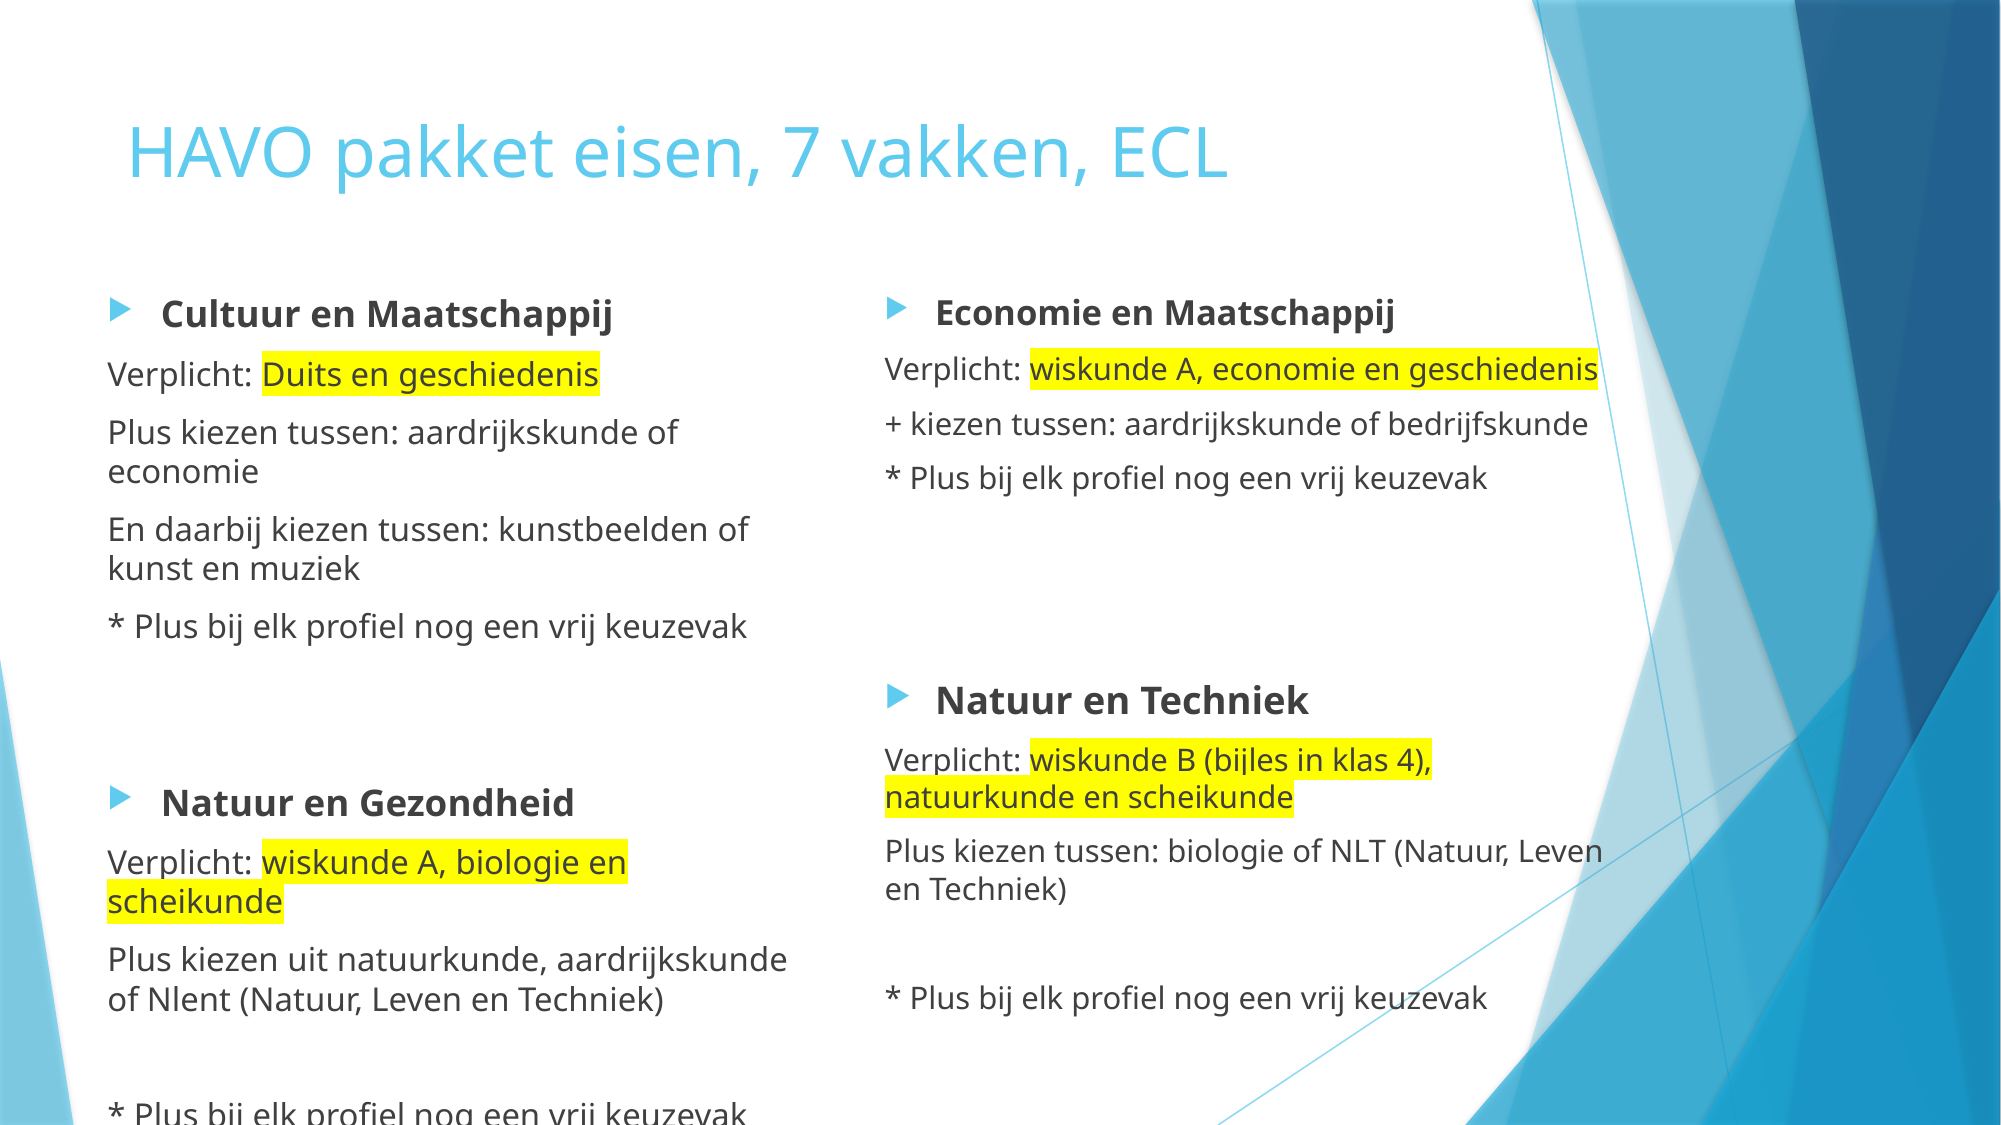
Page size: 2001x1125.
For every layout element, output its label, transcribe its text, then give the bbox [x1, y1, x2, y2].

list Cultuur en Maatschappij Verplicht: Duits en geschiedenis Plus kiezen tussen: aardrijkskunde of economie En daarbij kiezen tussen: kunstbeelden of kunst en muziek * Plus bij elk profiel nog een vrij keuzevak Natuur en Gezondheid Verplicht: wiskunde A, biologie en scheikunde Plus kiezen uit natuurkunde, aardrijkskunde of Nlent (Natuur, Leven en Techniek) * Plus bij elk profiel nog een vrij keuzevak [92, 283, 817, 1125]
list Economie en Maatschappij Verplicht: wiskunde A, economie en geschiedenis + kiezen tussen: aardrijkskunde of bedrijfskunde * Plus bij elk profiel nog een vrij keuzevak Natuur en Techniek Verplicht: wiskunde B (bijles in klas 4), natuurkunde en scheikunde Plus kiezen tussen: biologie of NLT (Natuur, Leven en Techniek) * Plus bij elk profiel nog een vrij keuzevak [869, 283, 1633, 1125]
title HAVO pakket eisen, 7 vakken, ECL [111, 99, 1522, 199]
